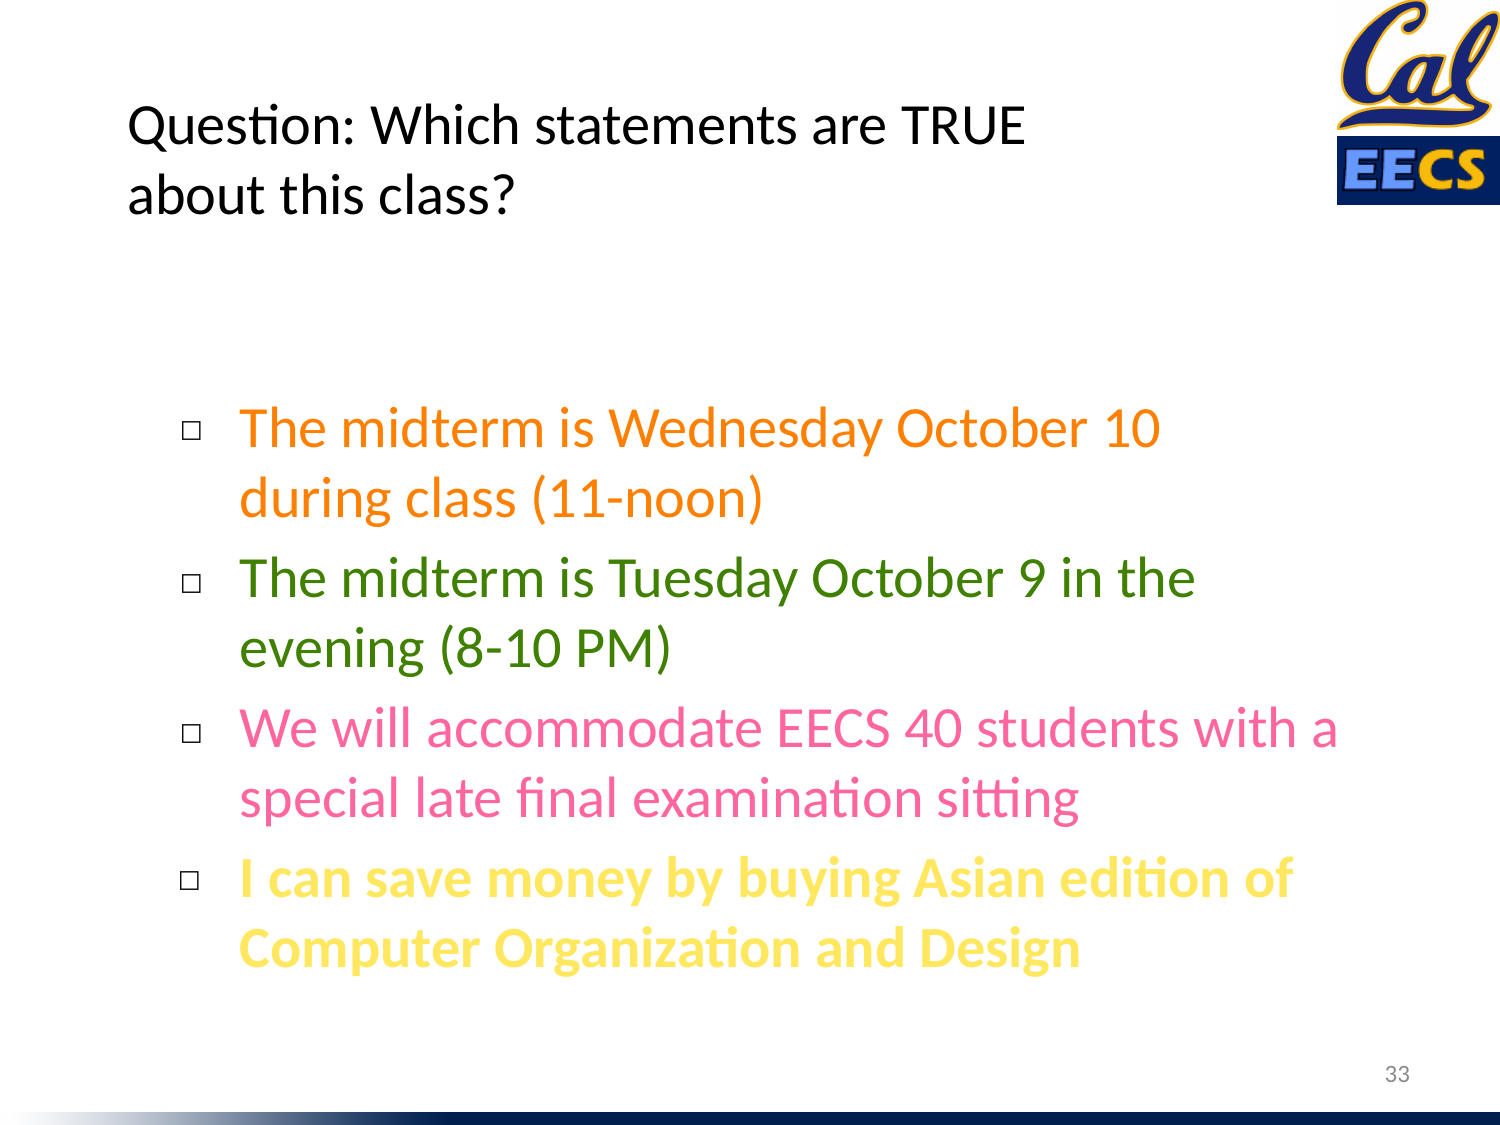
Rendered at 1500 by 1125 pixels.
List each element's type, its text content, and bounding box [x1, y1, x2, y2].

picture [1337, 136, 1500, 205]
text_box We will accommodate EECS 40 students with a special late final examination sitting [224, 681, 1500, 837]
picture [1337, 0, 1500, 130]
text_box ☐ [163, 845, 216, 906]
text_box Question: Which statements are TRUE about this class? [112, 79, 1063, 234]
text_box ☐ [165, 698, 218, 759]
text_box I can save money by buying Asian edition of Computer Organization and Design [225, 831, 1325, 987]
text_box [157, 381, 1326, 539]
picture [0, 1112, 1500, 1125]
text_box ☐ [165, 548, 218, 609]
text_box The midterm is Tuesday October 9 in the evening (8-10 PM) [225, 546, 1325, 681]
slide_number 33 [1074, 1042, 1425, 1103]
